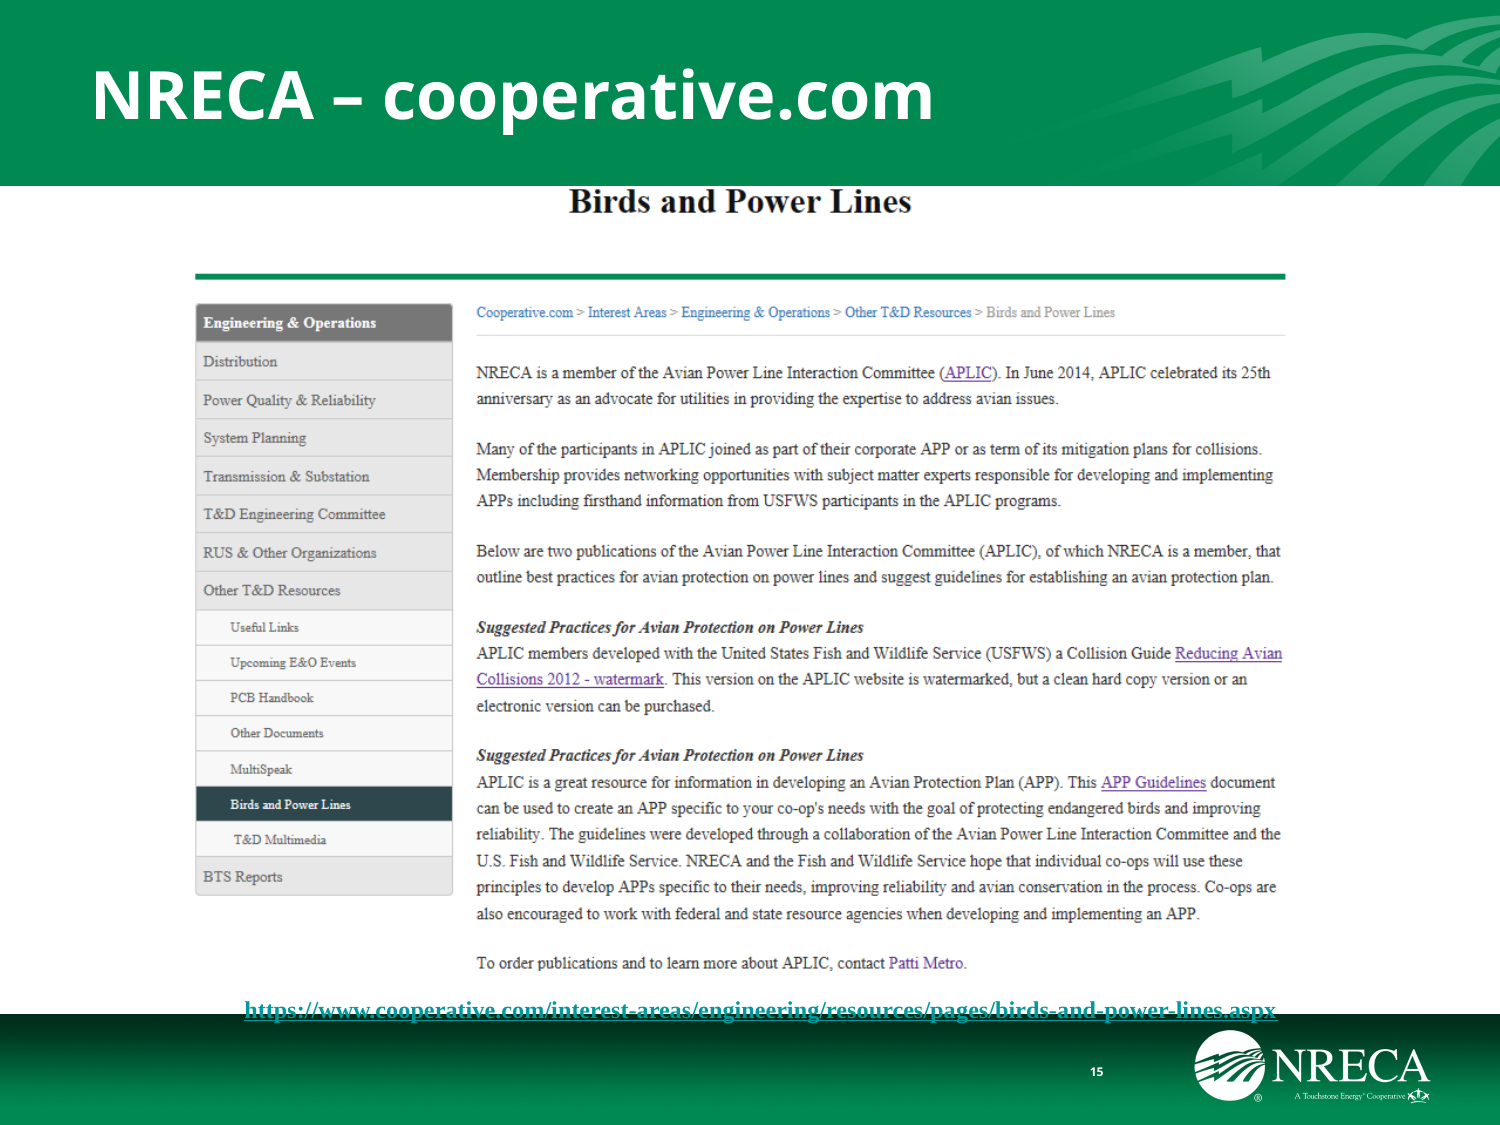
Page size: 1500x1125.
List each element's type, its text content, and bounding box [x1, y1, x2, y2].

picture [0, 1014, 1500, 1125]
picture [0, 0, 1500, 186]
text_box https://www.cooperative.com/interest-areas/engineering/resources/pages/birds-and-power-lines.aspx [128, 959, 1395, 1088]
picture [192, 187, 1330, 971]
title NRECA – cooperative.com [74, 44, 1426, 188]
slide_number 15 [1074, 1042, 1426, 1103]
